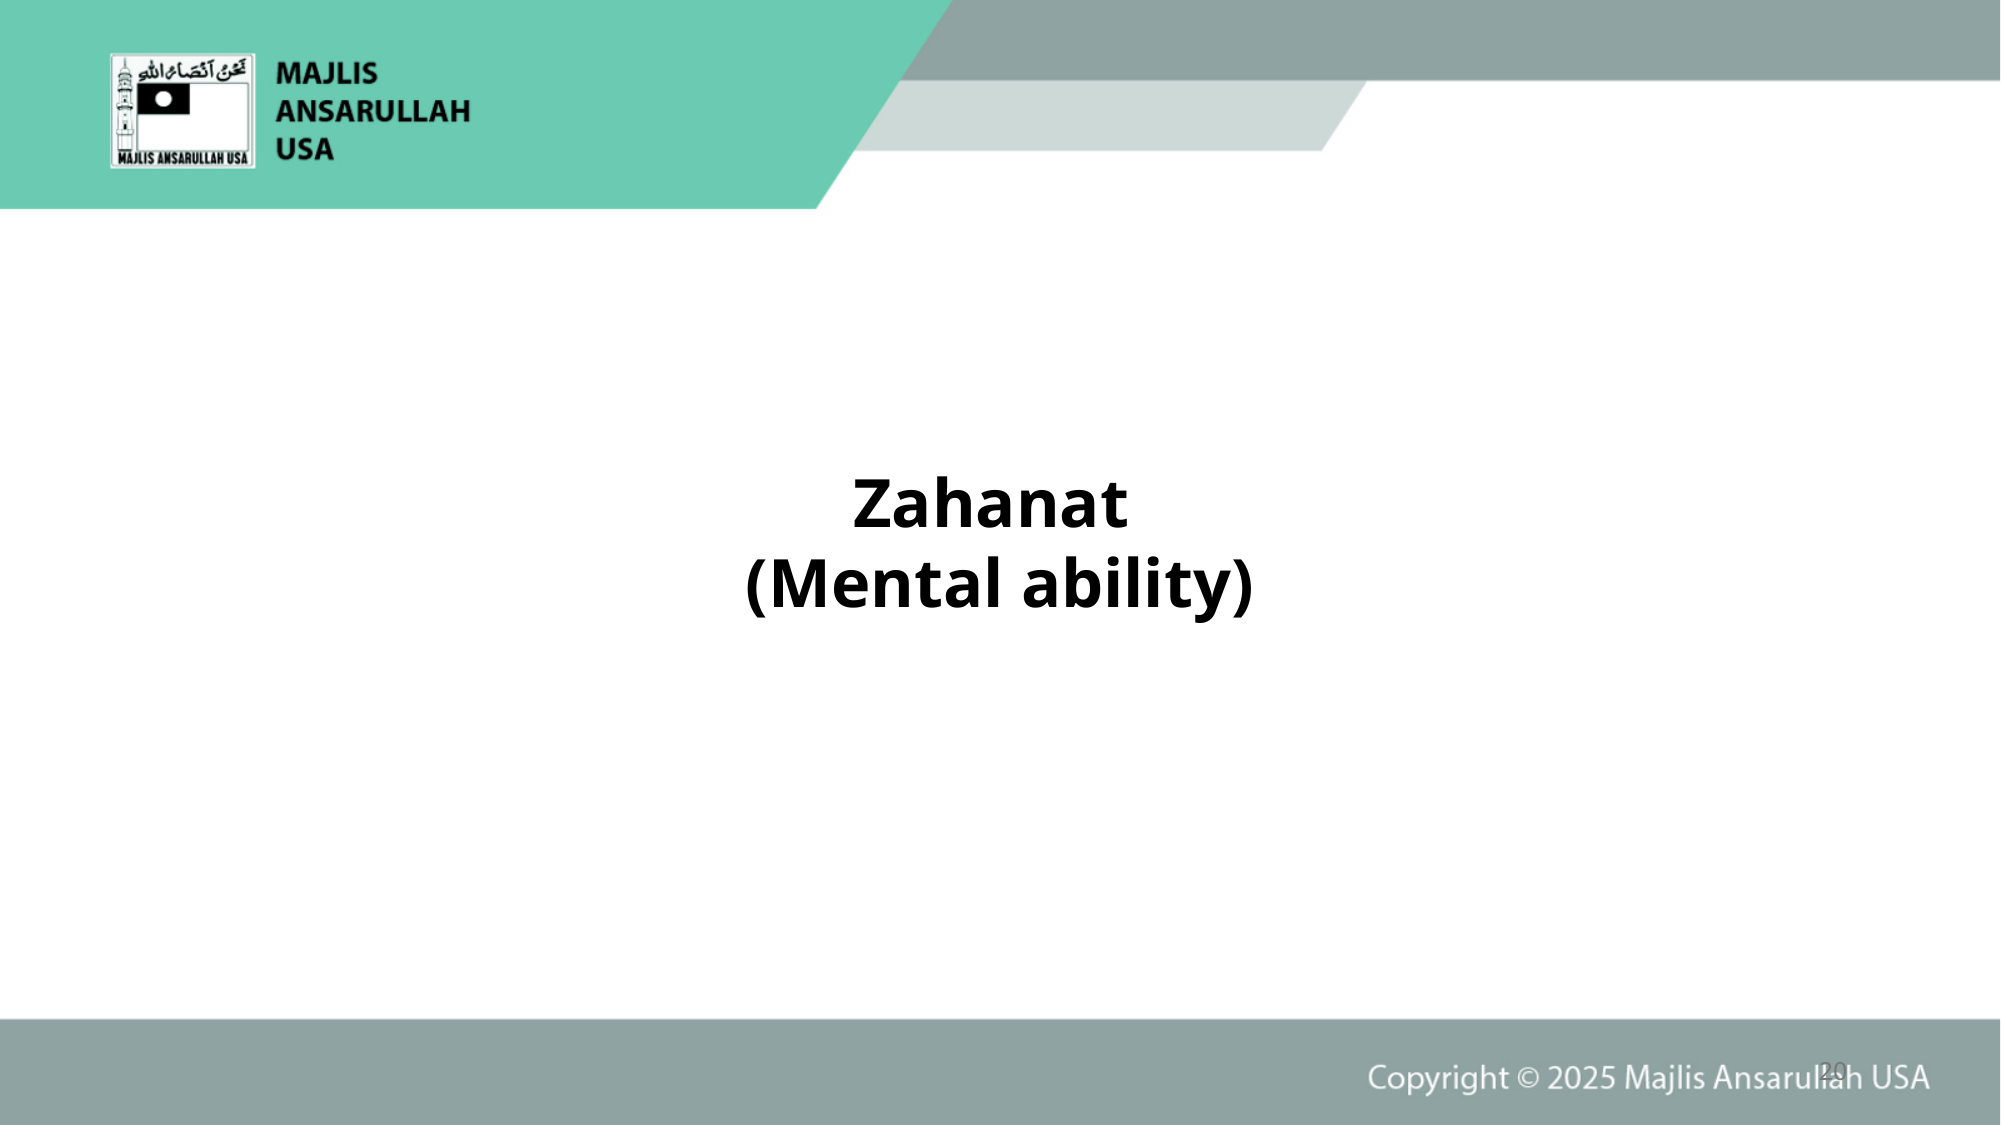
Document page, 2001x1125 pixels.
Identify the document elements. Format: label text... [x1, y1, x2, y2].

picture [0, 0, 2001, 1125]
slide_number 20 [1412, 1042, 1863, 1103]
text_box Zahanat (Mental ability) [273, 453, 1727, 629]
